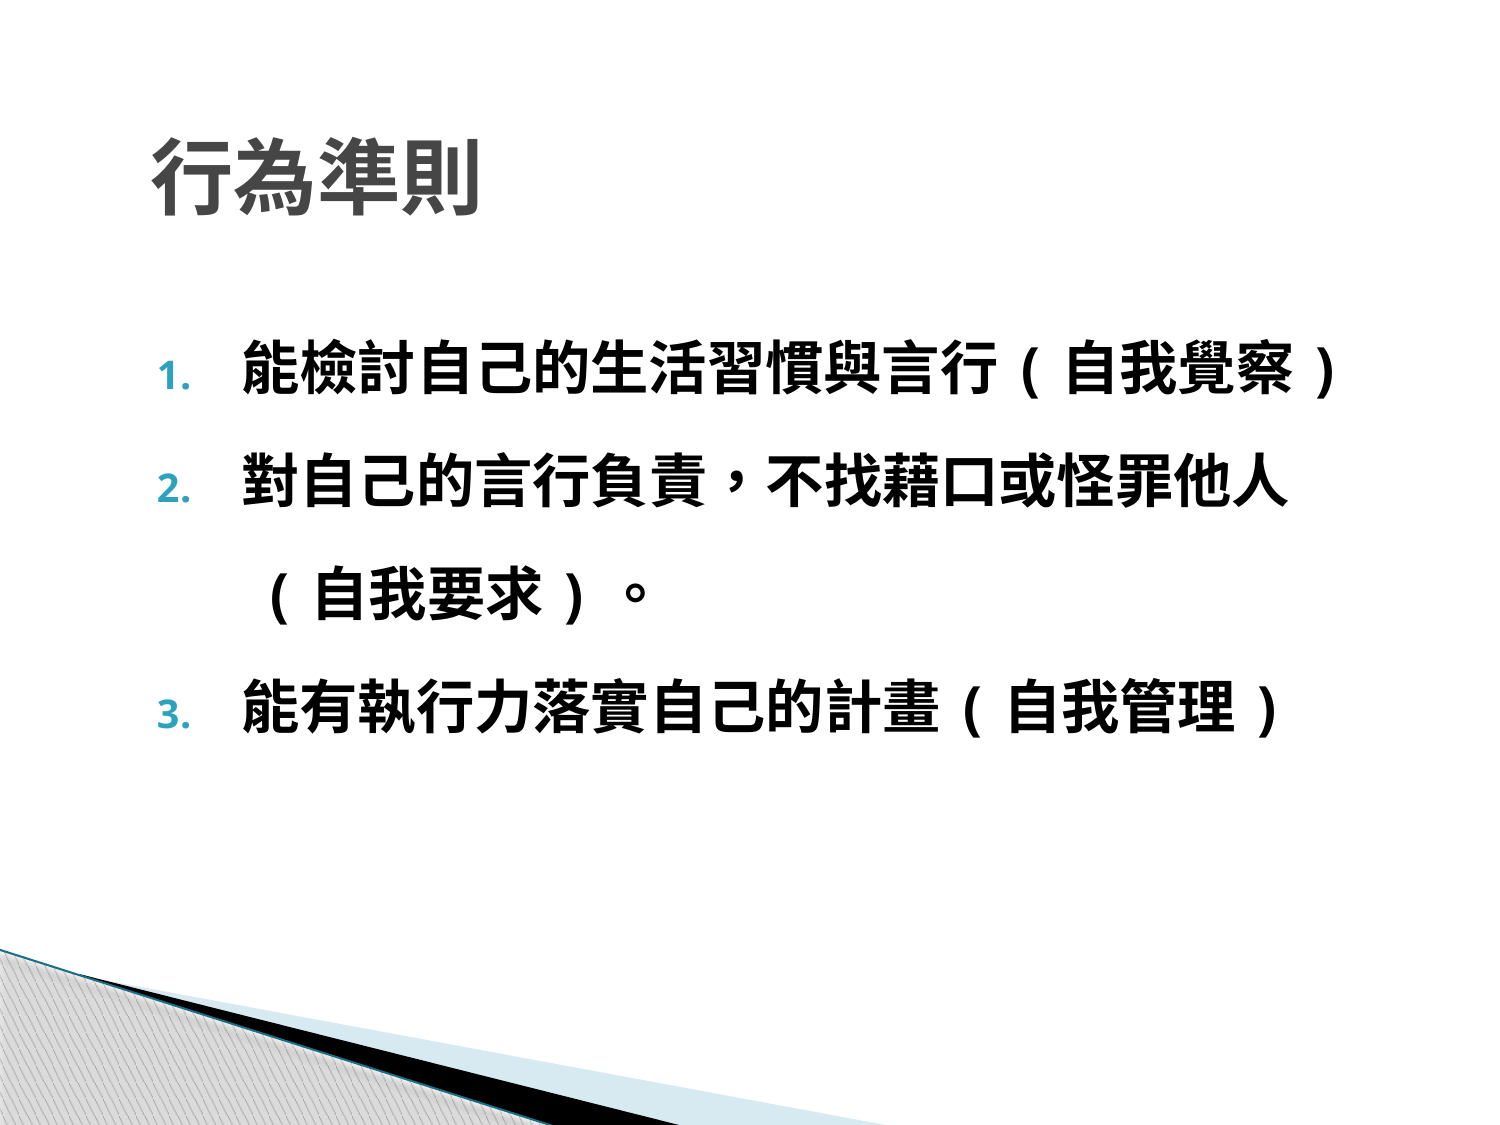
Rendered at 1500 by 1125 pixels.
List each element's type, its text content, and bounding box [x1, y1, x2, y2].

list 能檢討自己的生活習慣與言行(自我覺察) 對自己的言行負責，不找藉口或怪罪他人 (自我要求)。 能有執行力落實自己的計畫(自我管理) [123, 288, 1436, 764]
title 行為準則 [135, 82, 1432, 270]
